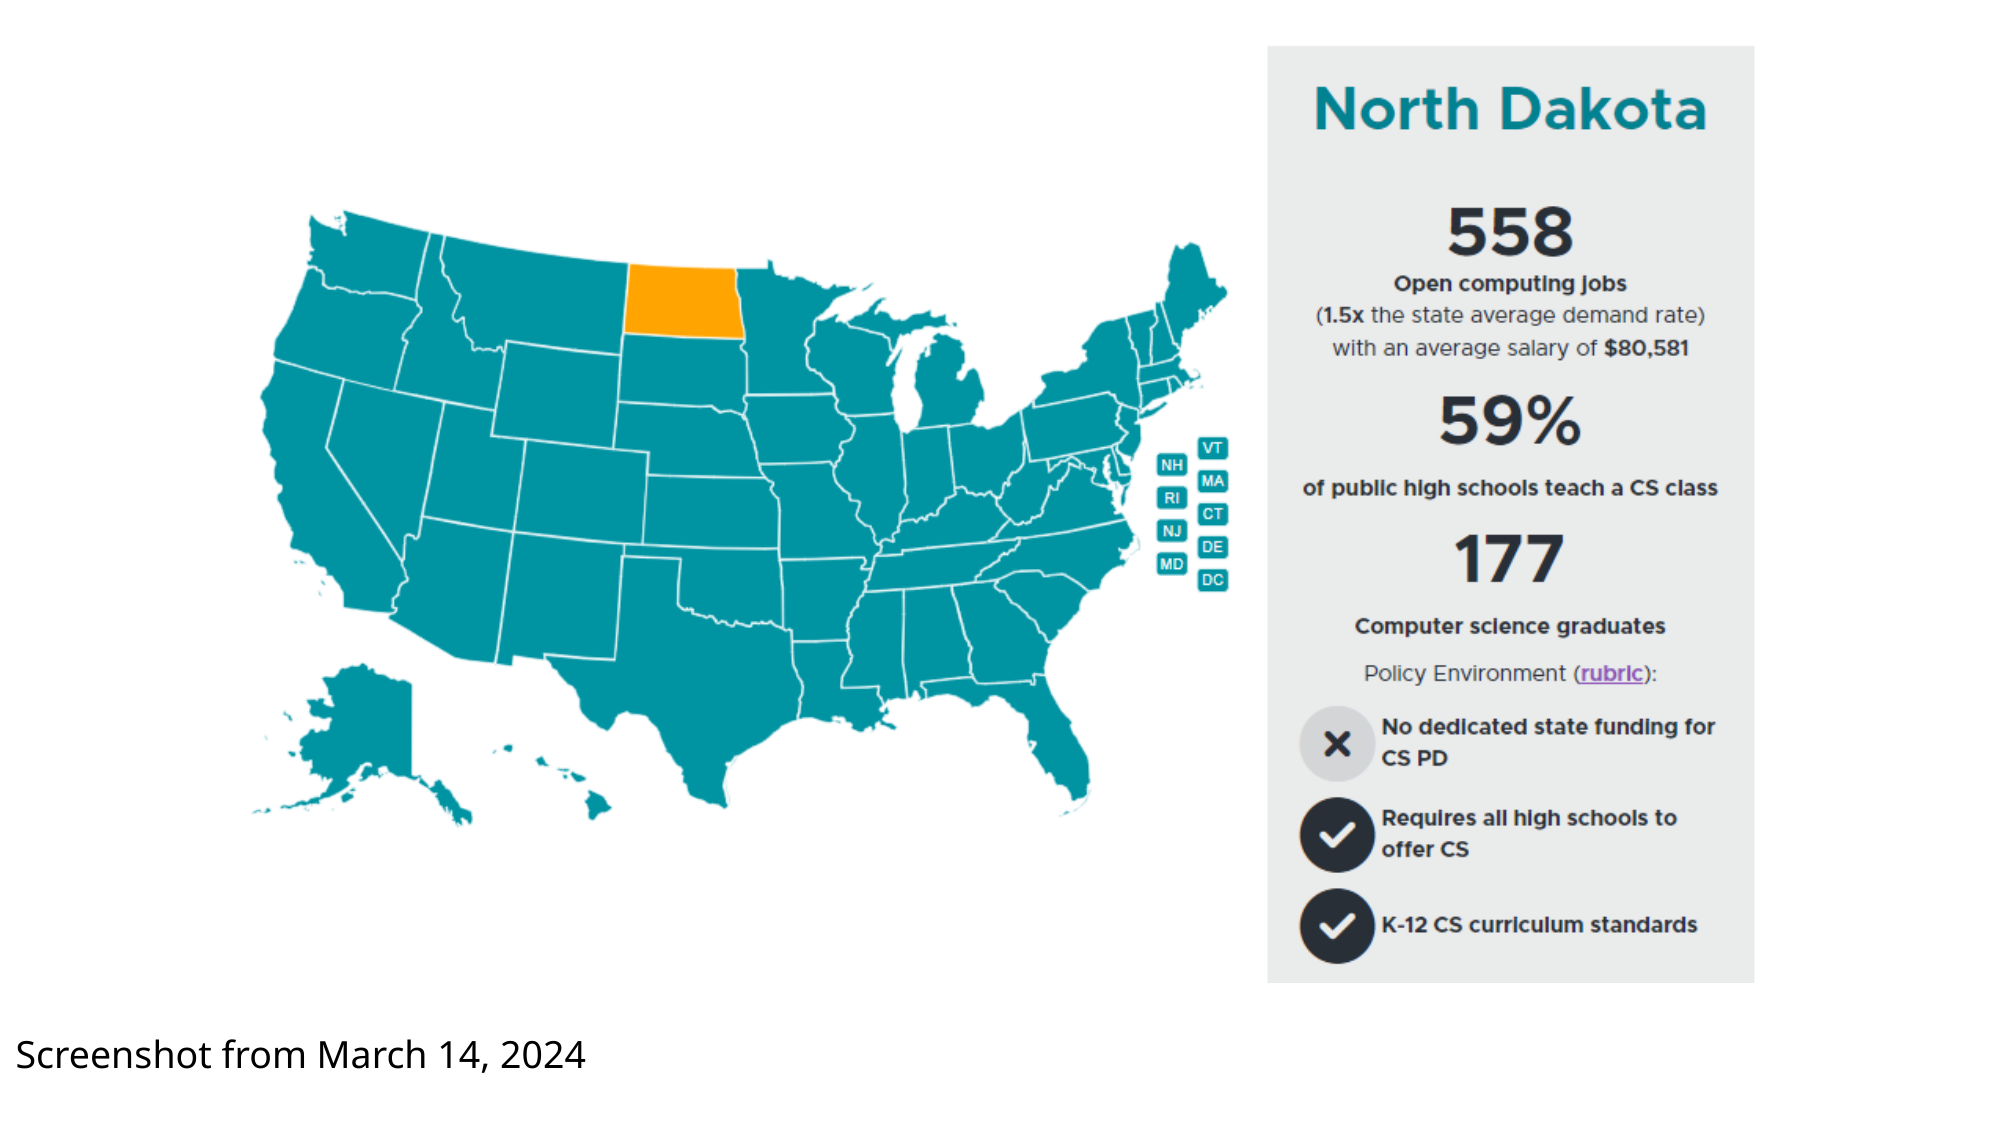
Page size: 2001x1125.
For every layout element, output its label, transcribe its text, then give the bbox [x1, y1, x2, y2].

picture [239, 40, 1761, 983]
text_box Screenshot from March 14, 2024 [0, 1023, 616, 1084]
